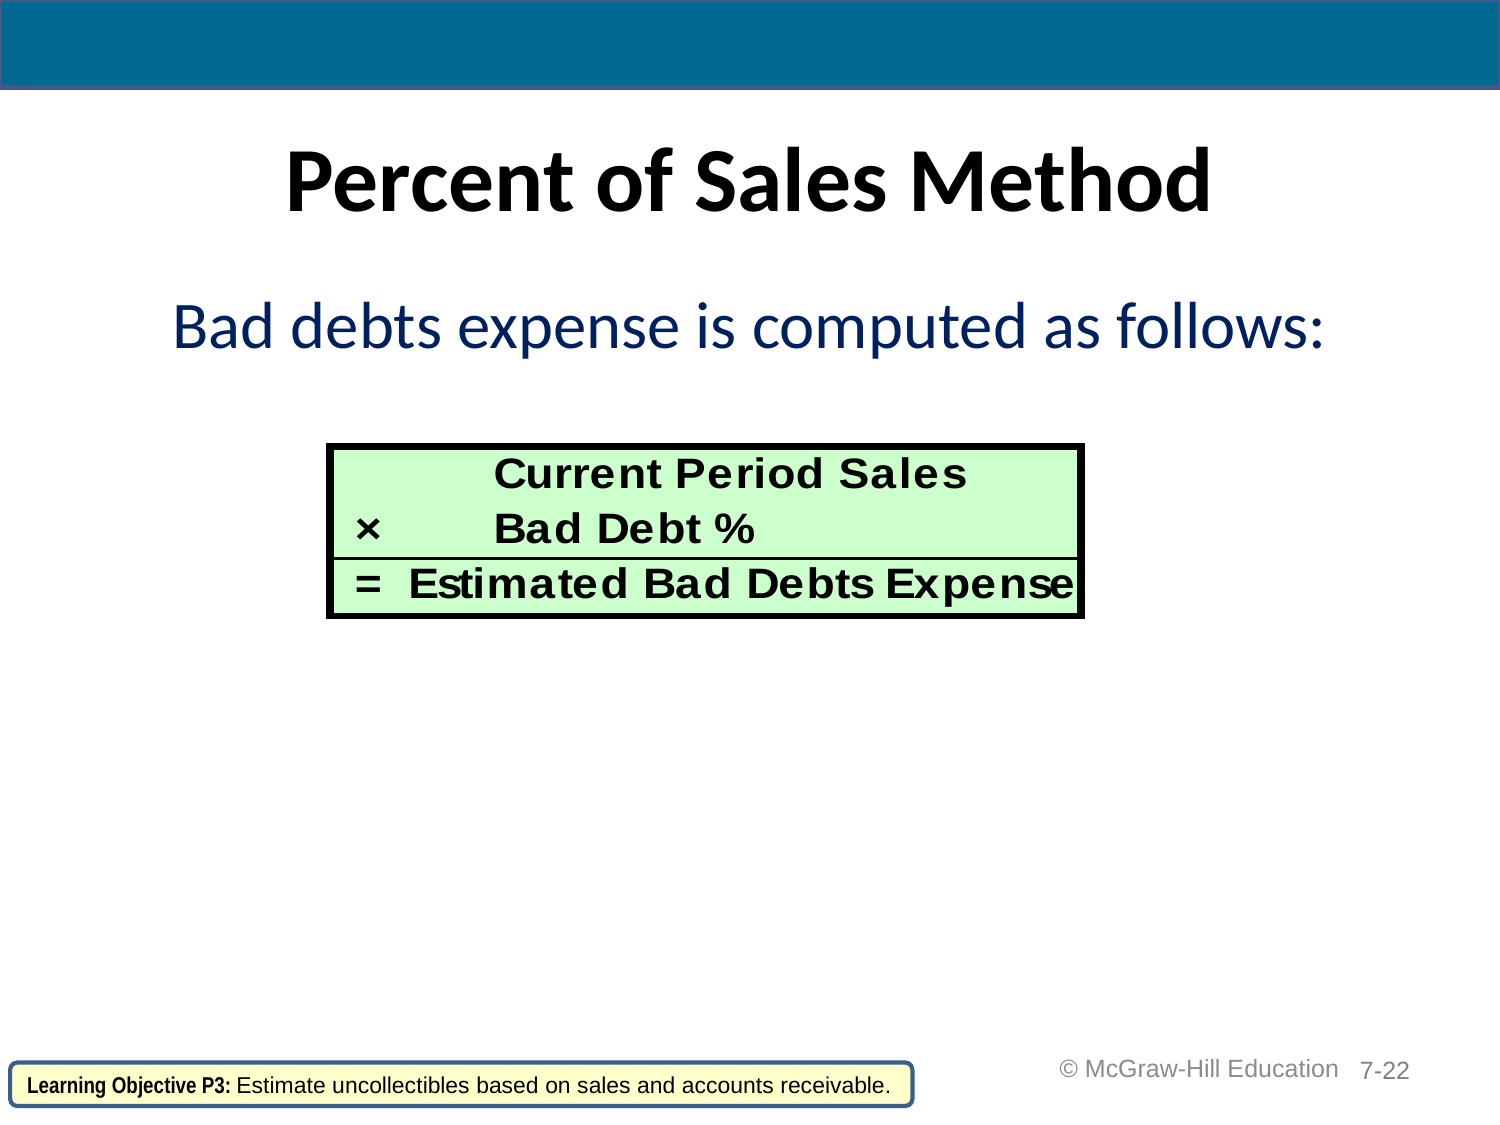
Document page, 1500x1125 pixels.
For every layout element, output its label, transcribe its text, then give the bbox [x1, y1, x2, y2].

list Bad debts expense is computed as follows: [87, 274, 1413, 388]
text_box © McGraw-Hill Education [1037, 1045, 1393, 1083]
text_box 7-22 [1074, 1047, 1425, 1108]
text_box Learning Objective P3: Estimate uncollectibles based on sales and accounts receivable. [10, 1062, 913, 1107]
text_box [0, 0, 1500, 88]
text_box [237, 387, 1313, 676]
title Percent of Sales Method [74, 88, 1426, 276]
